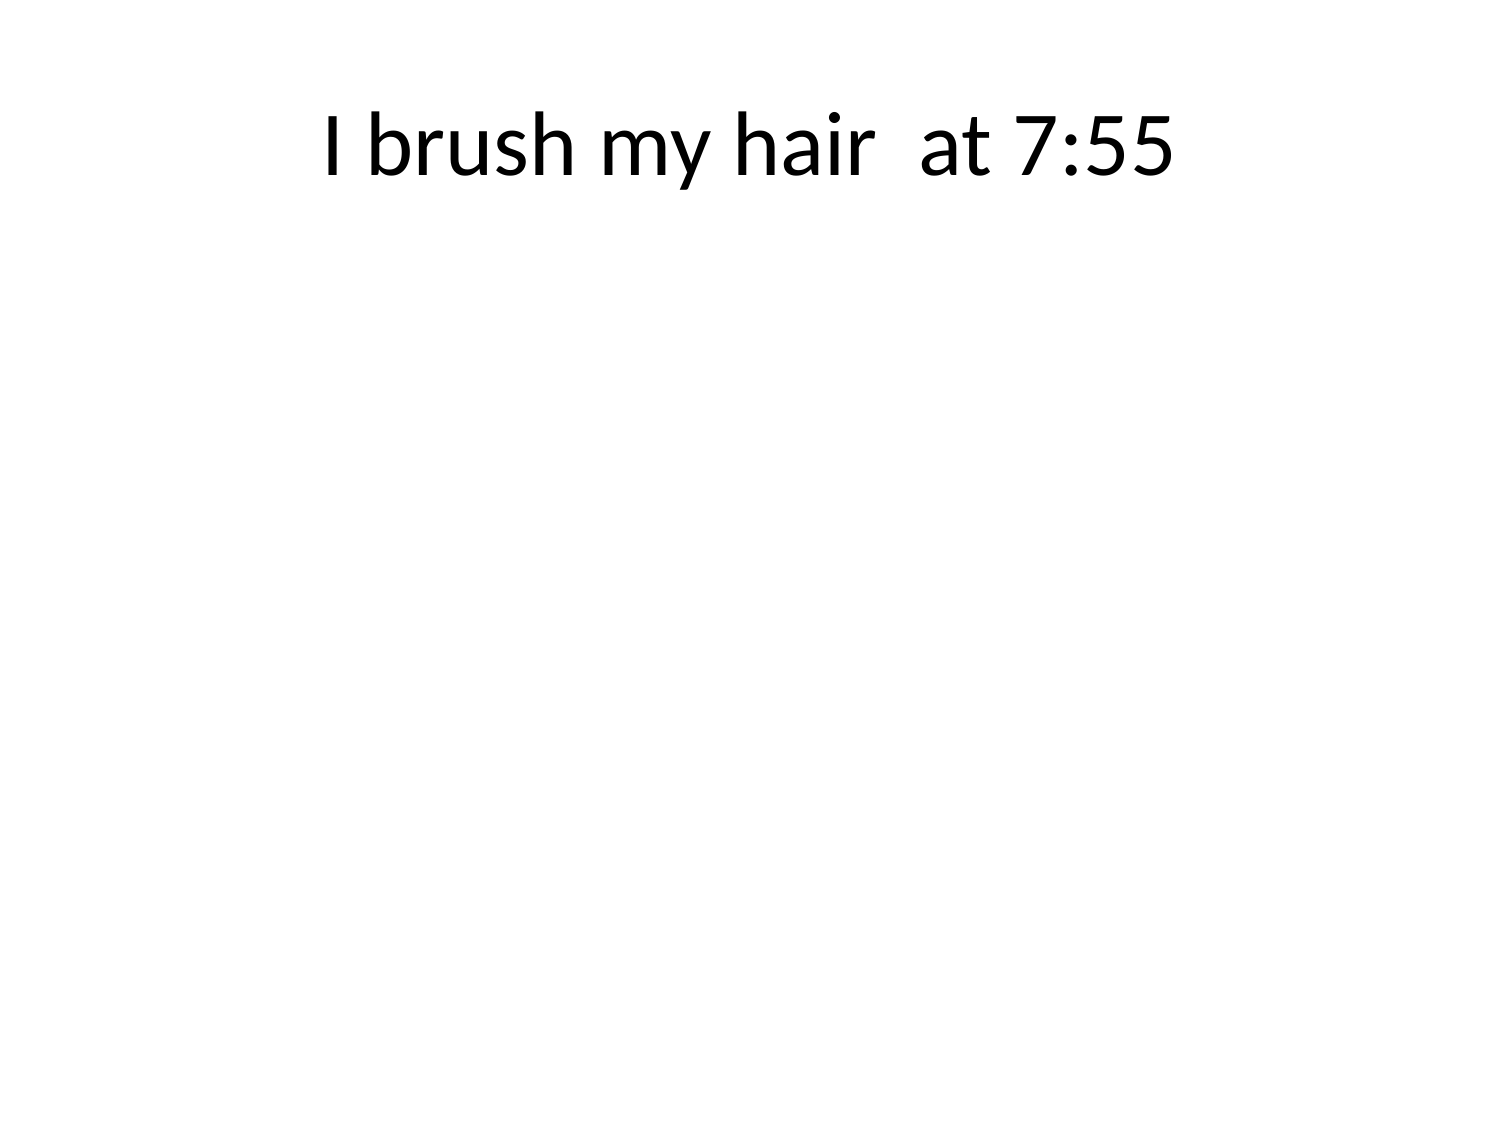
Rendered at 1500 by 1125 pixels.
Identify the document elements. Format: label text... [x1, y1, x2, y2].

title I brush my hair at 7:55 [75, 45, 1425, 233]
